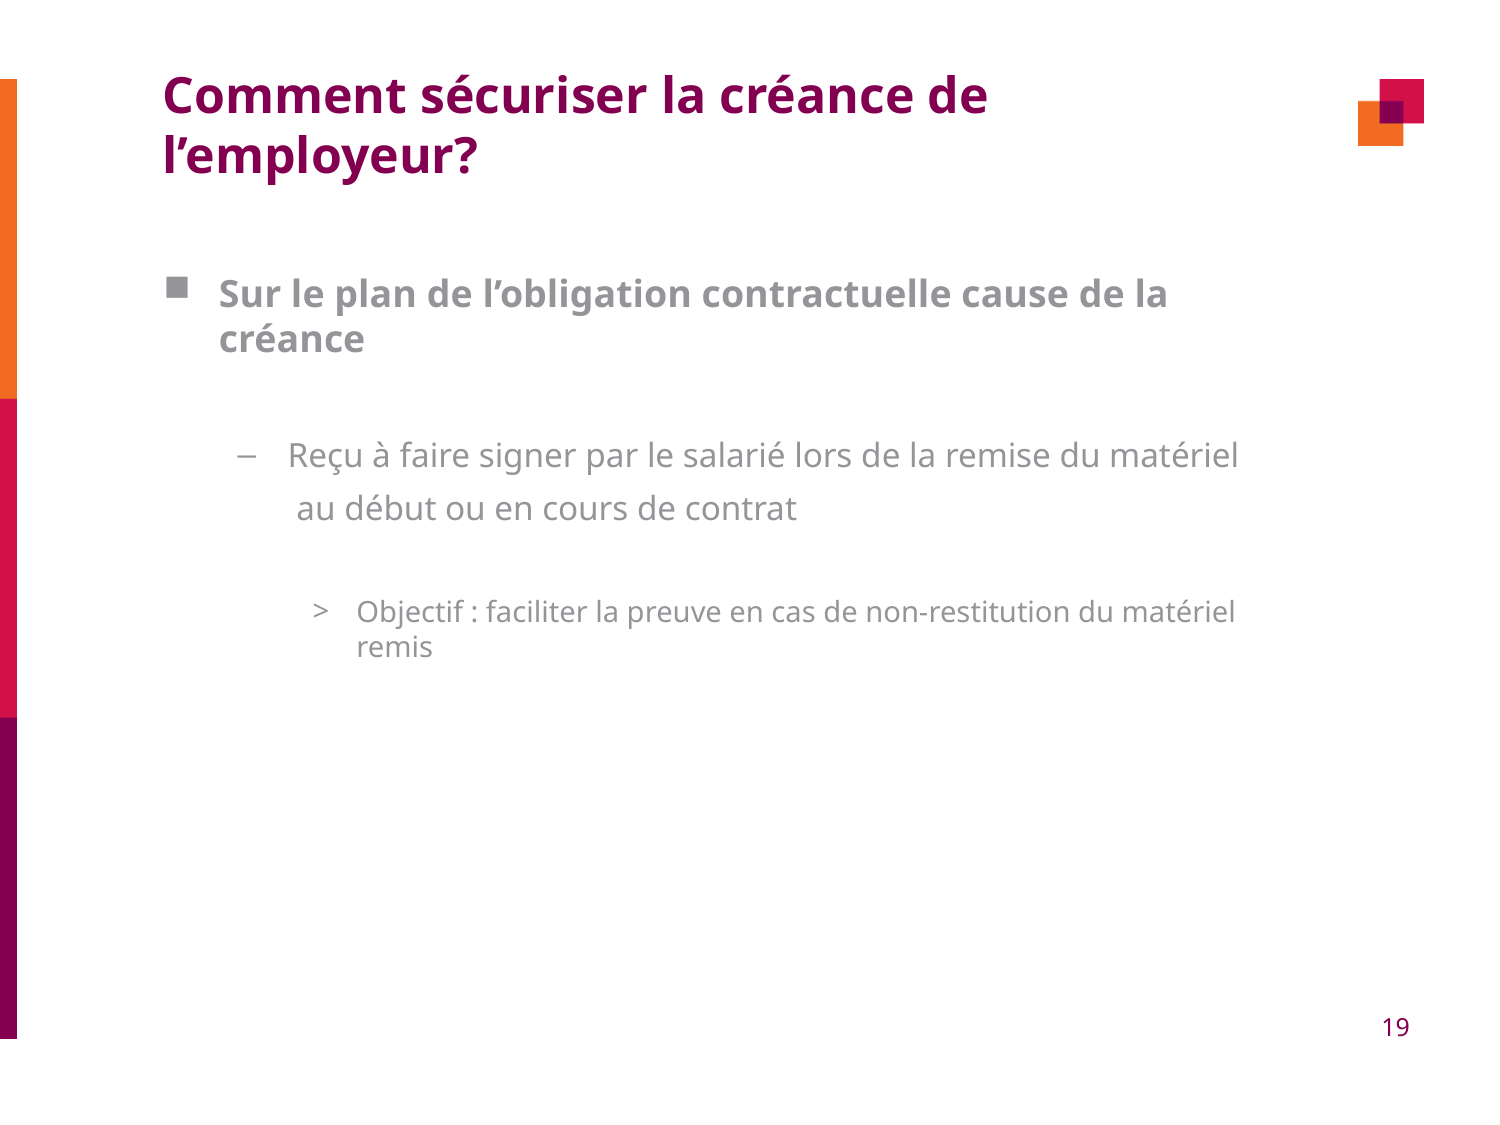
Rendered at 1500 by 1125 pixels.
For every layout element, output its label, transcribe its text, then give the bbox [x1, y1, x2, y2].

picture [1358, 79, 1424, 146]
title Comment sécuriser la créance de l’employeur? [147, 79, 1329, 169]
picture [0, 79, 17, 1039]
list Sur le plan de l’obligation contractuelle cause de la créance Reçu à faire signer par le salarié lors de la remise du matériel au début ou en cours de contrat Objectif : faciliter la preuve en cas de non-restitution du matériel remis [147, 262, 1329, 1030]
slide_number 19 [1074, 1003, 1426, 1083]
